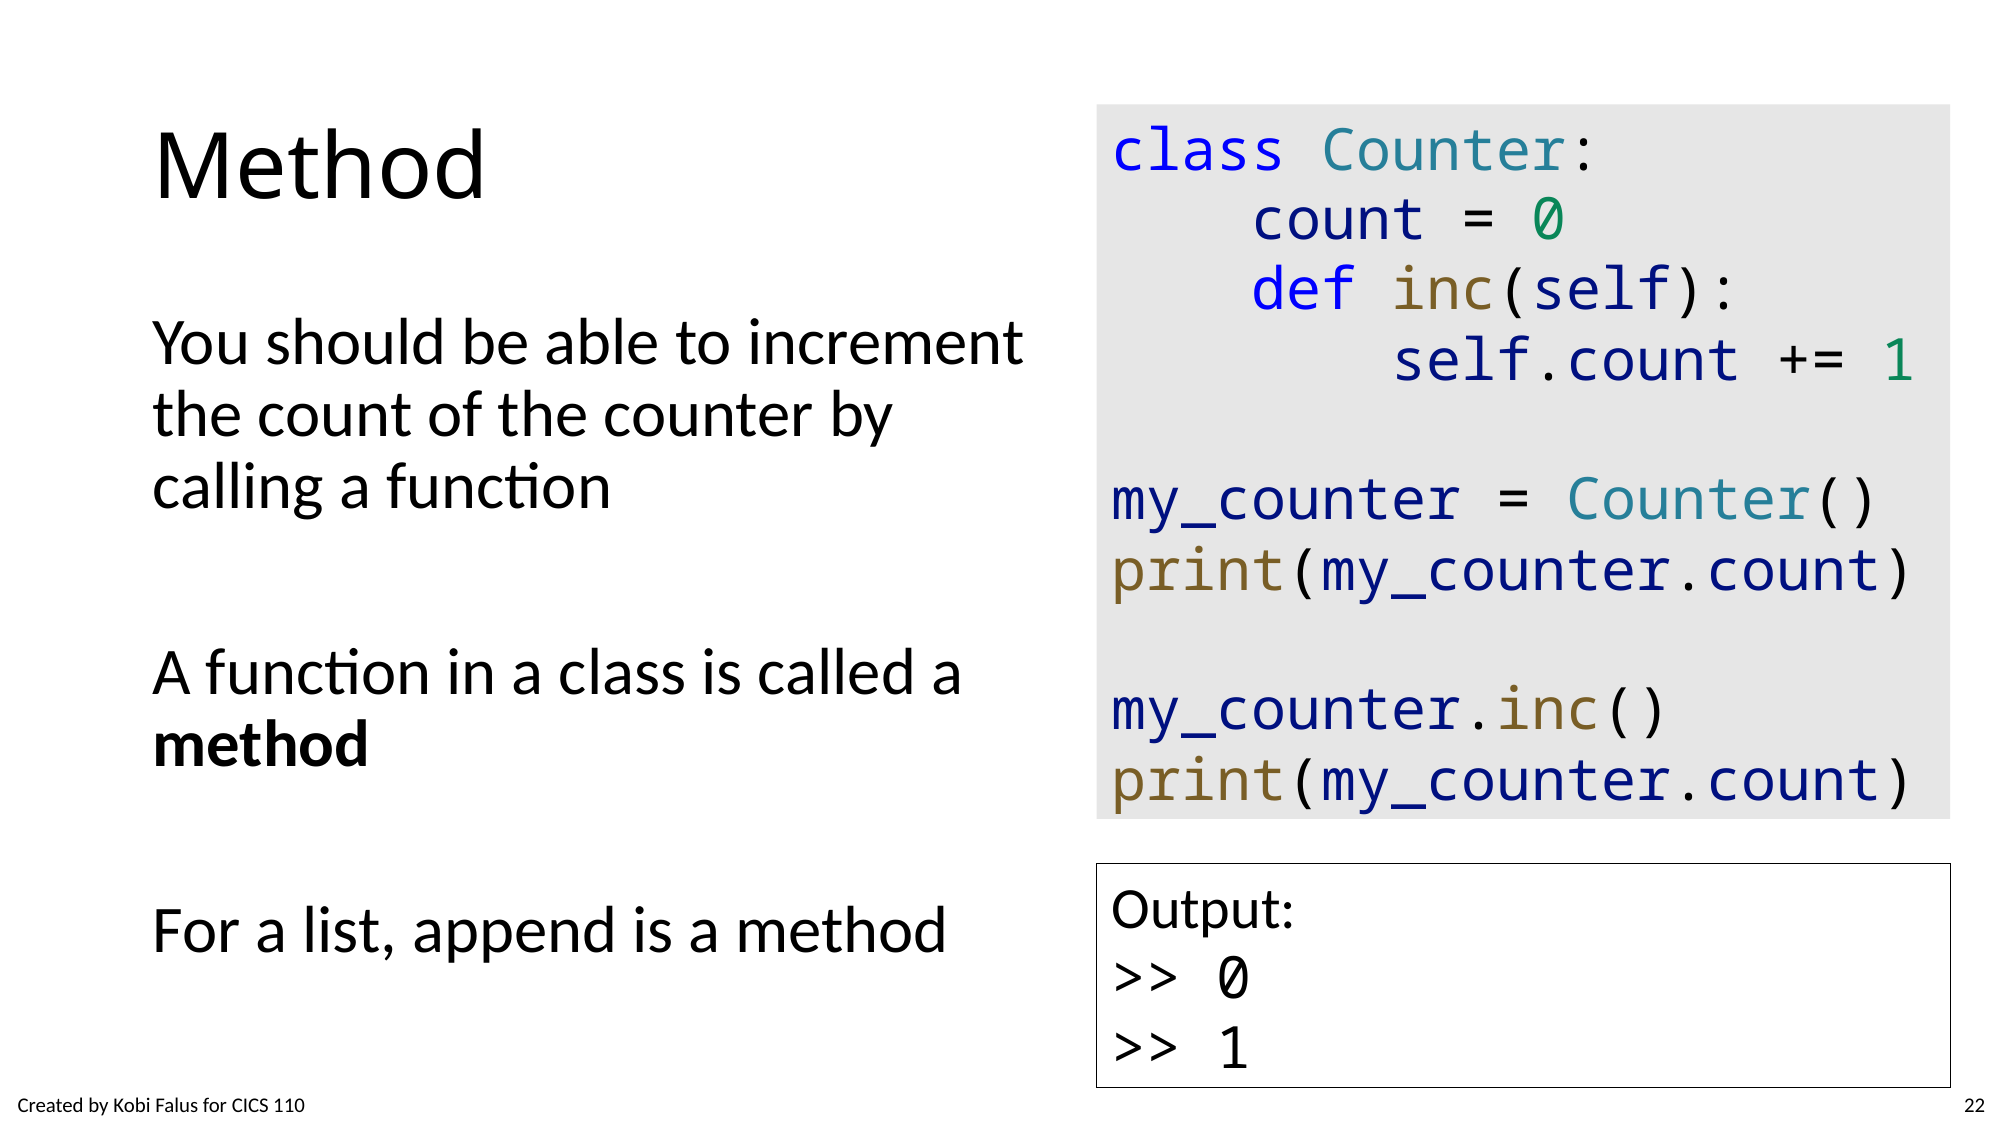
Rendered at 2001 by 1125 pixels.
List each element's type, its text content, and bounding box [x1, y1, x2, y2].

title Method [137, 59, 1863, 278]
text_box Output: >> 0 >> 1 [1096, 863, 1951, 1088]
list You should be able to increment the count of the counter by calling a function A function in a class is called a method For a list, append is a method [137, 299, 1044, 1014]
text_box class Counter: count = 0 def inc(self): self.count += 1 my_counter = Counter() print(my_counter.count) my_counter.inc() print(my_counter.count) [1096, 104, 1951, 819]
